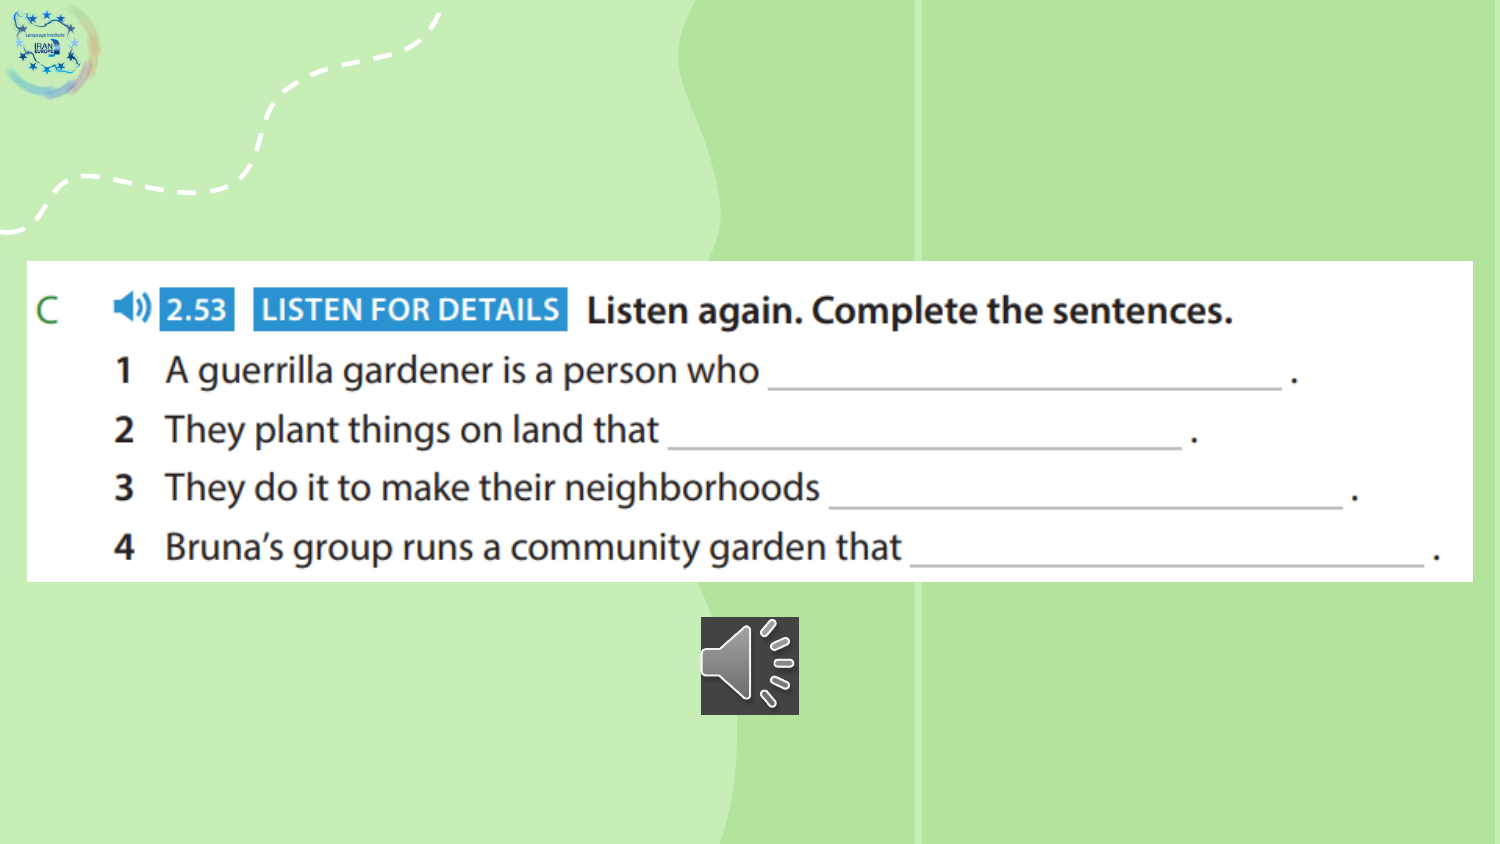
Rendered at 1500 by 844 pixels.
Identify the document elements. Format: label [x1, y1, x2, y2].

picture [699, 615, 801, 717]
picture [27, 261, 1473, 583]
picture [0, 0, 106, 103]
